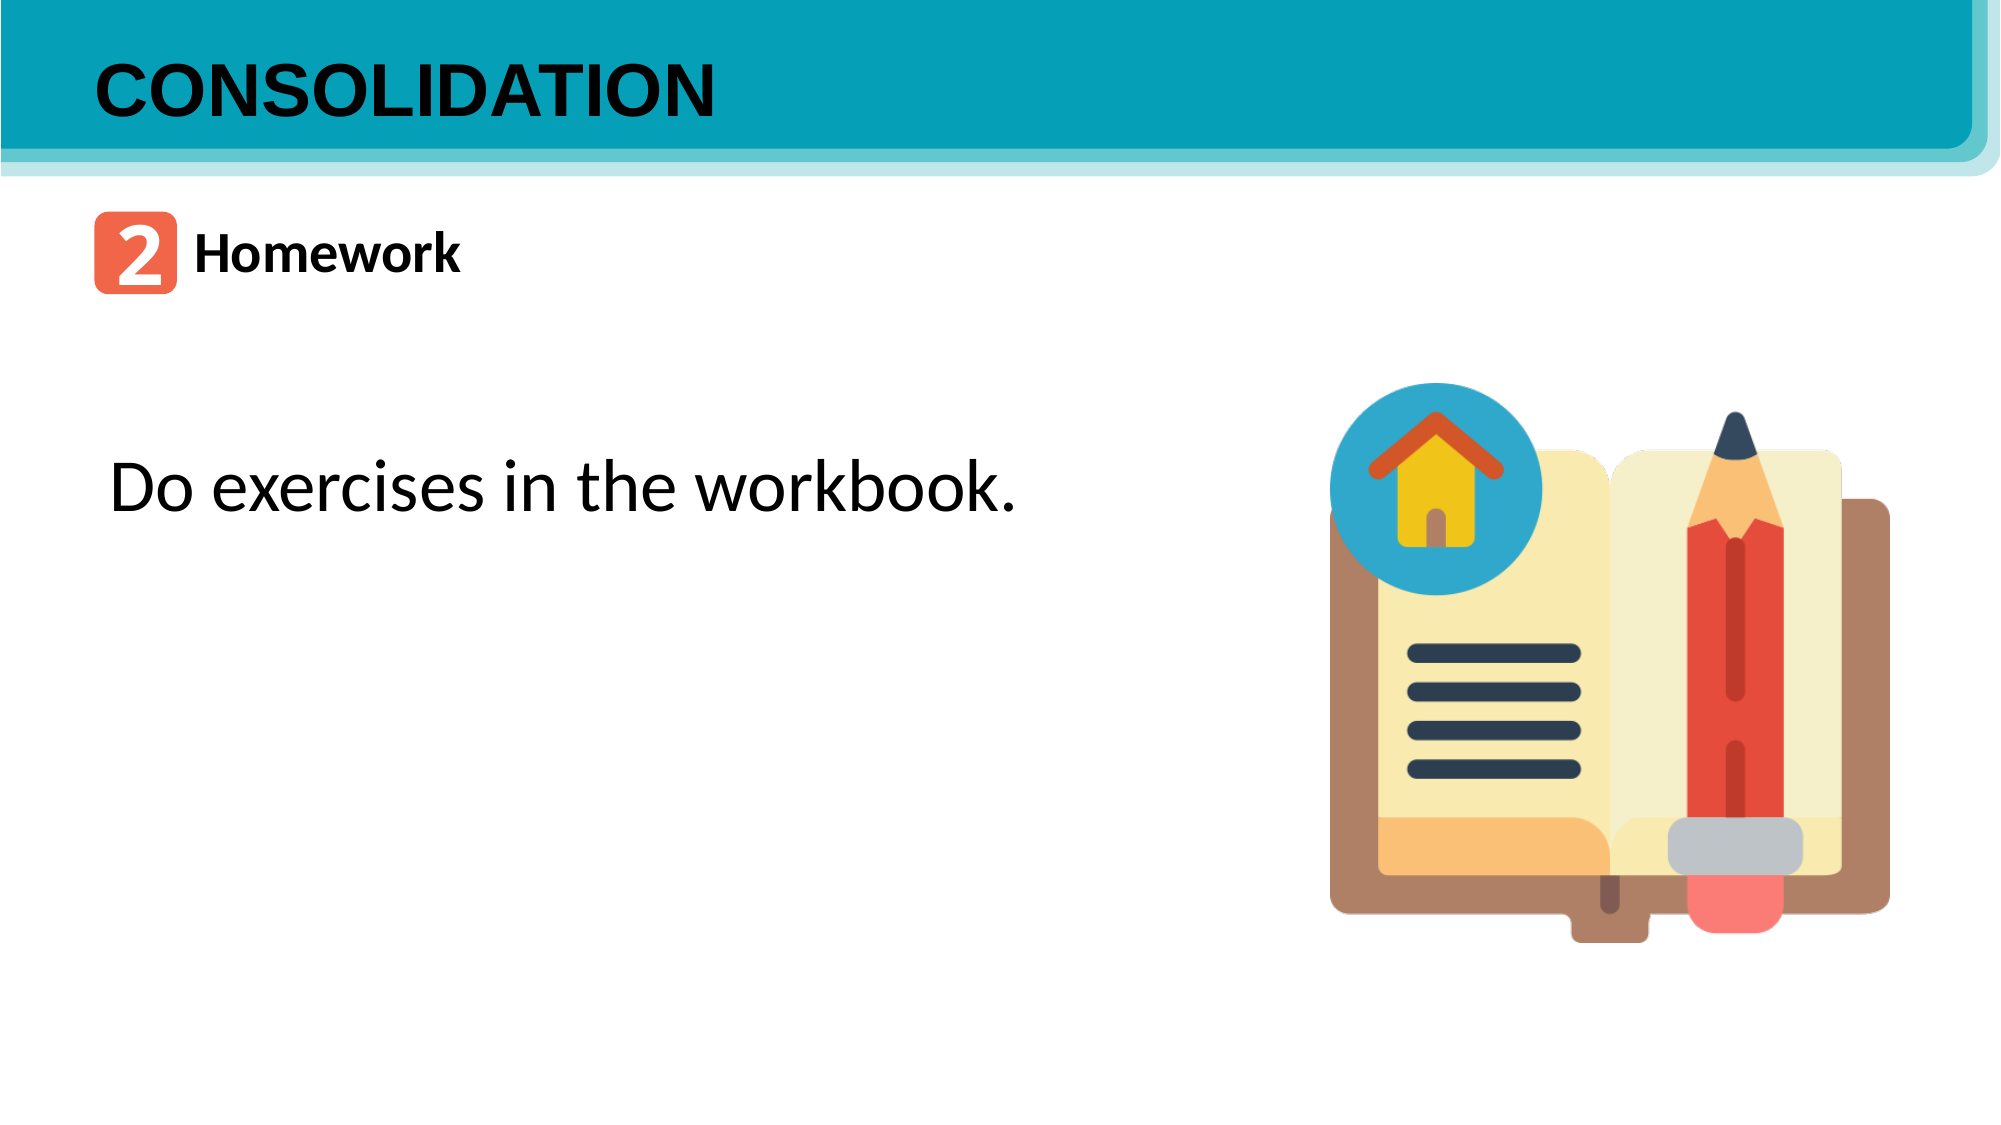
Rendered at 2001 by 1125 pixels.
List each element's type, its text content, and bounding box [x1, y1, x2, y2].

picture [1330, 383, 1890, 943]
text_box Do exercises in the workbook. [94, 383, 1226, 534]
text_box [167, 211, 178, 295]
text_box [1, 0, 2000, 177]
text_box [93, 212, 101, 294]
text_box 2 [101, 194, 167, 310]
text_box Homework [179, 207, 1954, 292]
